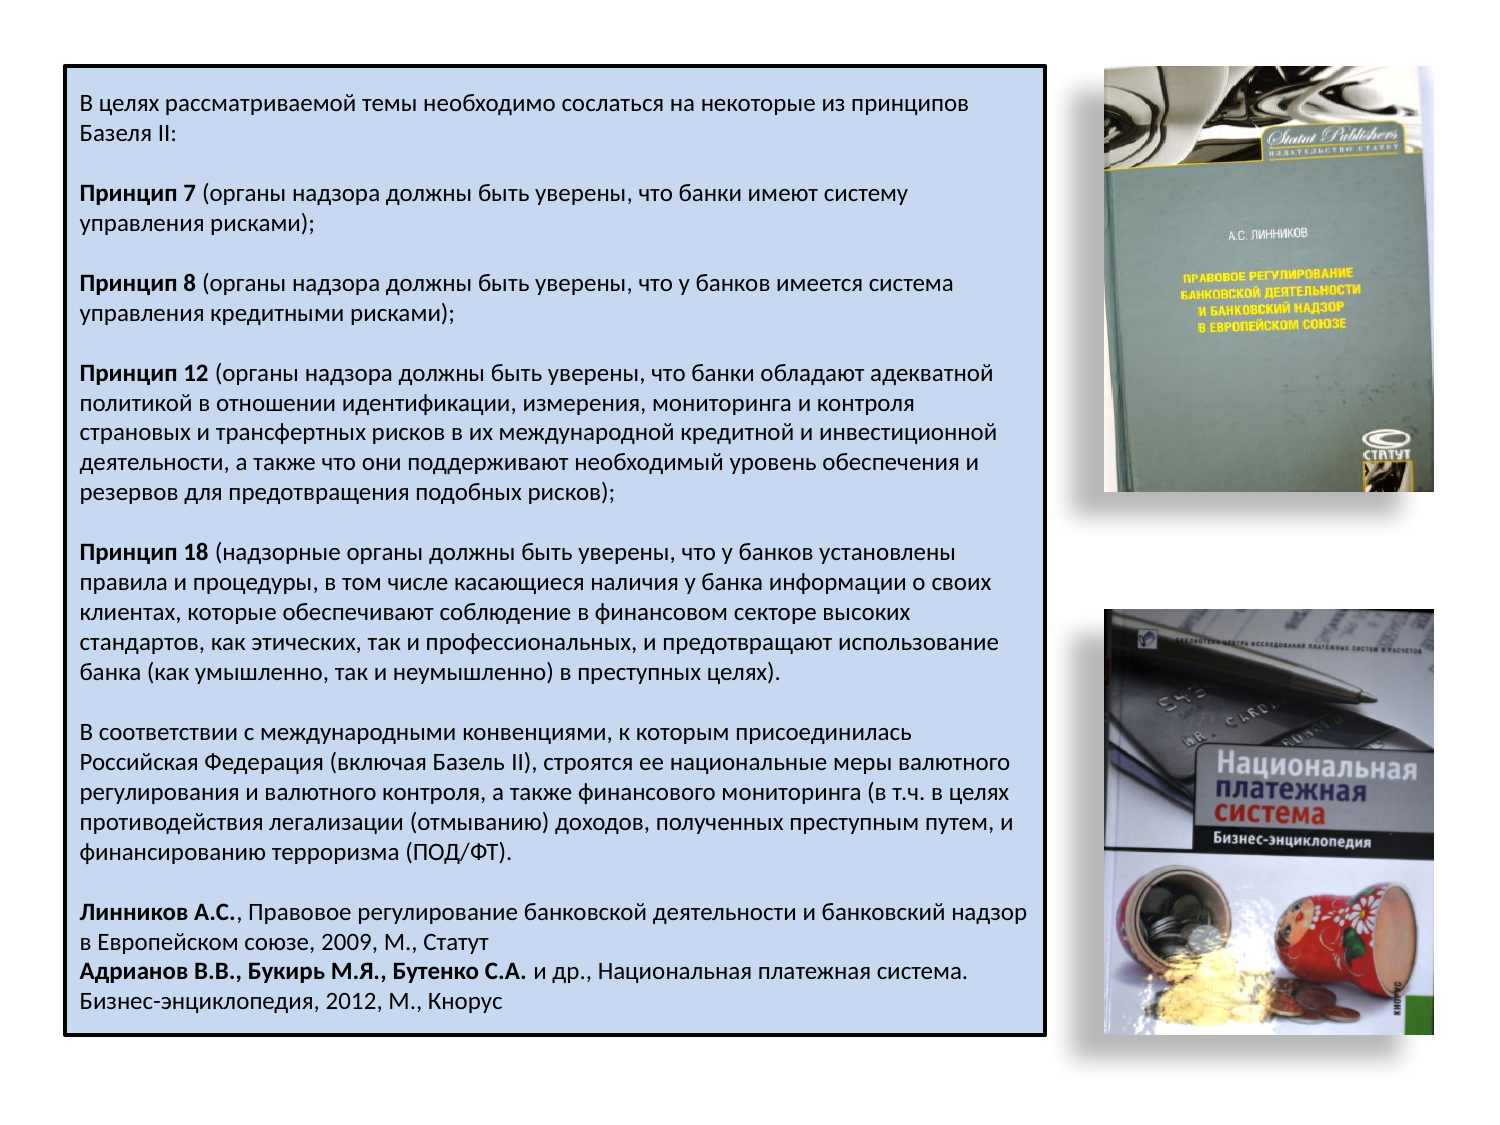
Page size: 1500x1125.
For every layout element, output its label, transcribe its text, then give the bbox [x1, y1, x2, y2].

picture [1104, 66, 1434, 492]
text_box В целях рассматриваемой темы необходимо сослаться на некоторые из принципов Базеля II: Принцип 7 (органы надзора должны быть уверены, что банки имеют систему управления рисками); Принцип 8 (органы надзора должны быть уверены, что у банков имеется система управления кредитными рисками); Принцип 12 (органы надзора должны быть уверены, что банки обладают адекватной политикой в отношении идентификации, измерения, мониторинга и контроля страновых и трансфертных рисков в их международной кредитной и инвестиционной деятельности, а также что они поддерживают необходимый уровень обеспечения и резервов для предотвращения подобных рисков); Принцип 18 (надзорные органы должны быть уверены, что у банков установлены правила и процедуры, в том числе касающиеся наличия у банка информации о своих клиентах, которые обеспечивают соблюдение в финансовом секторе высоких стандартов, как этических, так и профессиональных, и предотвращают использование банка (как умышленно, так и неумышленно) в преступных целях). В соответствии с международными конвенциями, к которым присоединилась Российская Федерация (включая Базель II), строятся ее национальные меры валютного регулирования и валютного контроля, а также финансового мониторинга (в т.ч. в целях противодействия легализации (отмыванию) доходов, полученных преступным путем, и финансированию терроризма (ПОД/ФТ). Линников А.С., Правовое регулирование банковской деятельности и банковский надзор в Европейском союзе, 2009, М., Статут Адрианов В.В., Букирь М.Я., Бутенко С.А. и др., Национальная платежная система. Бизнес-энциклопедия, 2012, М., Кнорус [63, 64, 1047, 1037]
picture [1104, 609, 1434, 1036]
